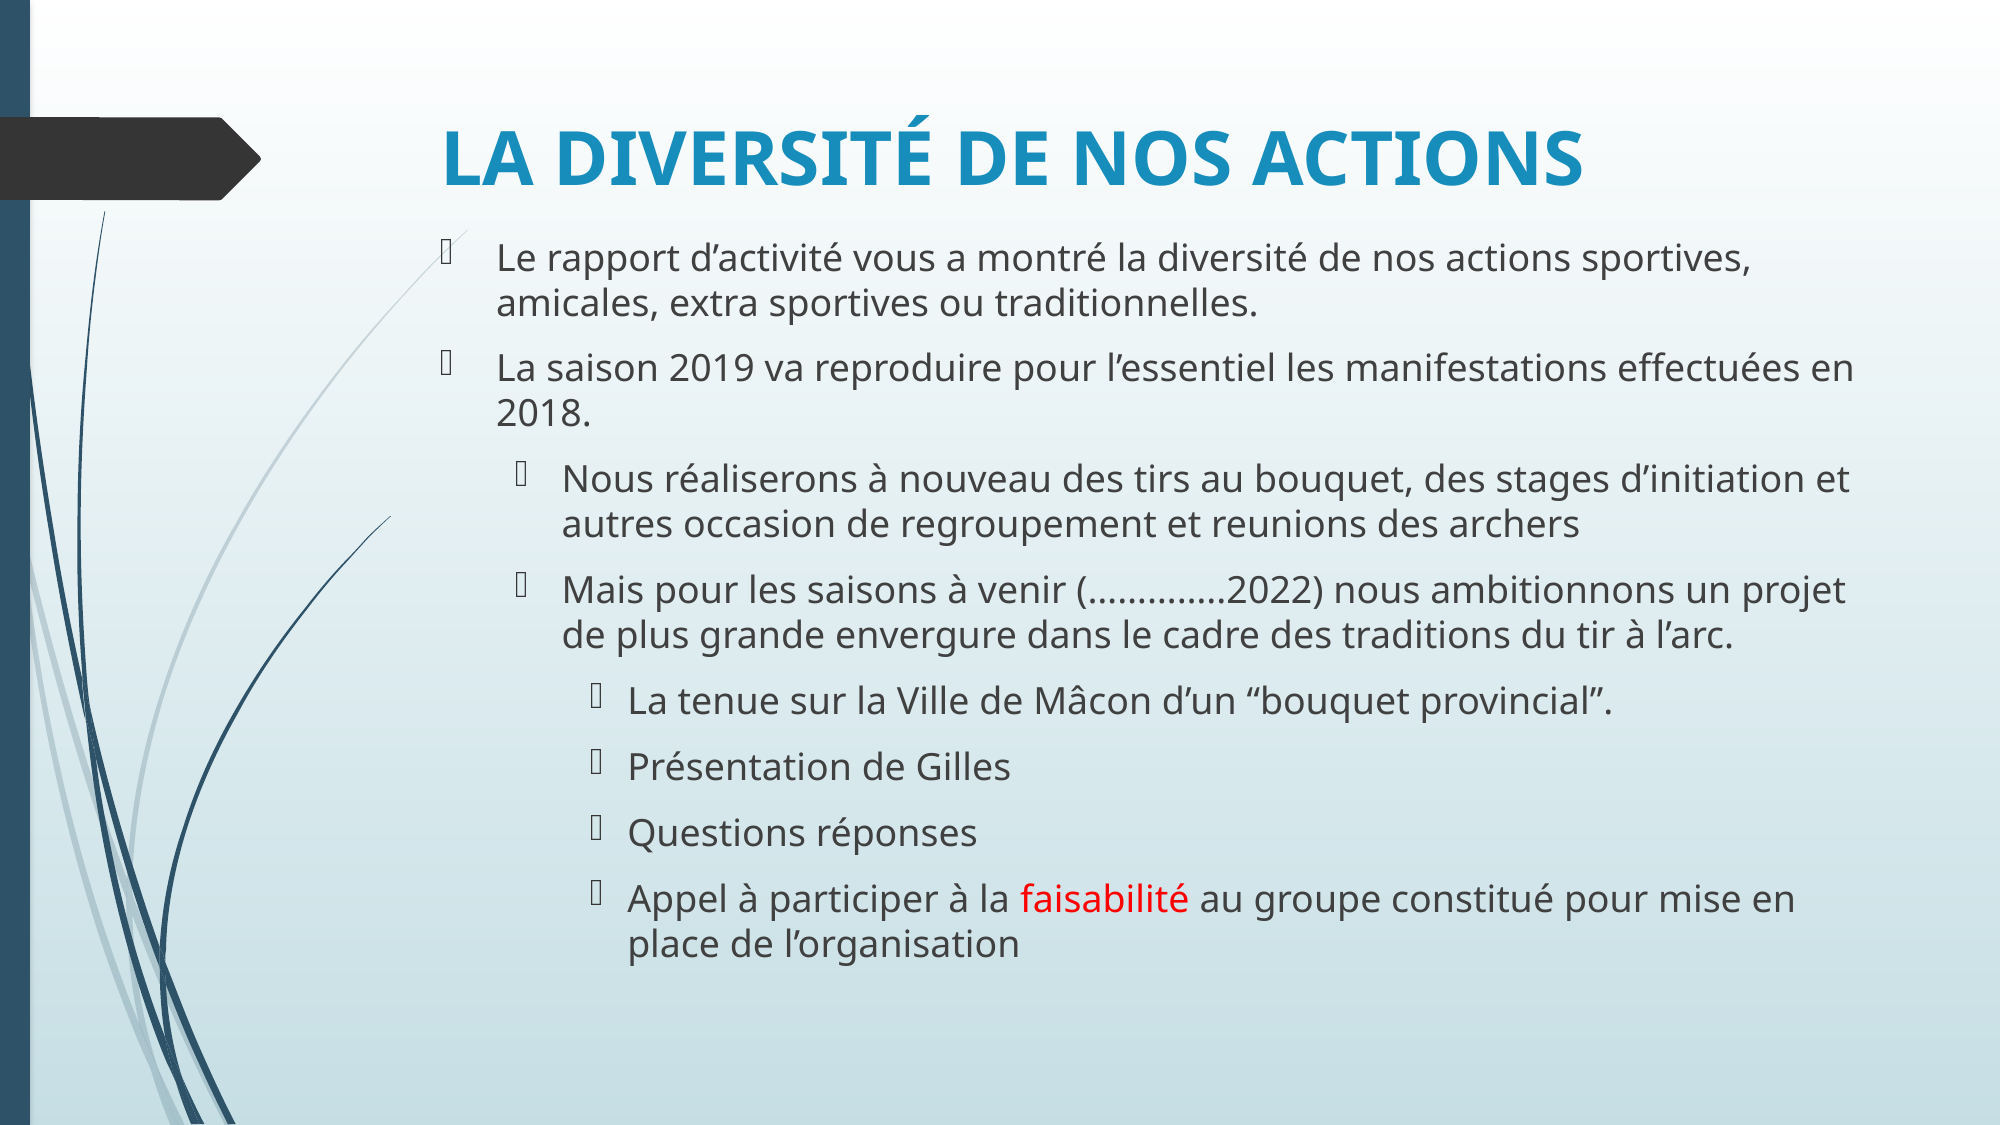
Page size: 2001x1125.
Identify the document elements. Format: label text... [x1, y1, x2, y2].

title LA DIVERSITÉ DE NOS ACTIONS [425, 102, 1888, 226]
list Le rapport d’activité vous a montré la diversité de nos actions sportives, amicales, extra sportives ou traditionnelles. La saison 2019 va reproduire pour l’essentiel les manifestations effectuées en 2018. Nous réaliserons à nouveau des tirs au bouquet, des stages d’initiation et autres occasion de regroupement et reunions des archers Mais pour les saisons à venir (…………..2022) nous ambitionnons un projet de plus grande envergure dans le cadre des traditions du tir à l’arc. La tenue sur la Ville de Mâcon d’un “bouquet provincial”. Présentation de Gilles Questions réponses Appel à participer à la faisabilité au groupe constitué pour mise en place de l’organisation [424, 226, 1888, 1103]
